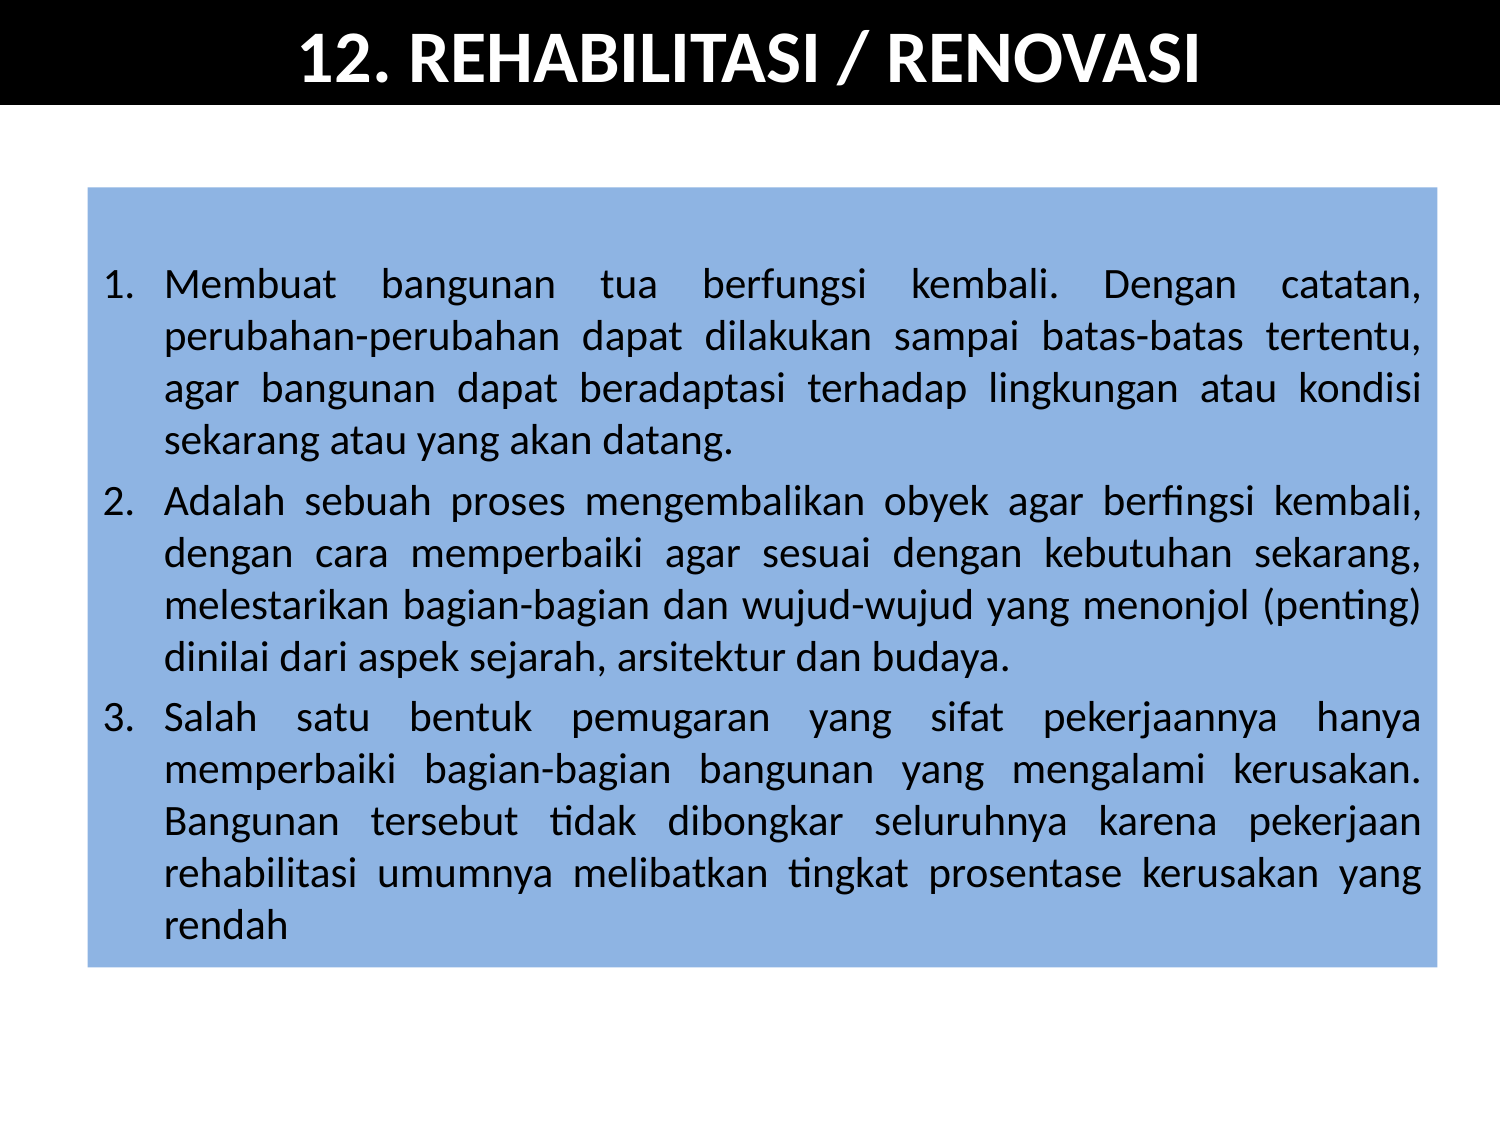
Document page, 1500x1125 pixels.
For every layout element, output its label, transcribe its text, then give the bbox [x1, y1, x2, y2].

title 12. REHABILITASI / RENOVASI [0, 0, 1500, 105]
list Membuat bangunan tua berfungsi kembali. Dengan catatan, perubahan-perubahan dapat dilakukan sampai batas-batas tertentu, agar bangunan dapat beradaptasi terhadap lingkungan atau kondisi sekarang atau yang akan datang. Adalah sebuah proses mengembalikan obyek agar berfingsi kembali, dengan cara memperbaiki agar sesuai dengan kebutuhan sekarang, melestarikan bagian-bagian dan wujud-wujud yang menonjol (penting) dinilai dari aspek sejarah, arsitektur dan budaya. Salah satu bentuk pemugaran yang sifat pekerjaannya hanya memperbaiki bagian-bagian bangunan yang mengalami kerusakan. Bangunan tersebut tidak dibongkar seluruhnya karena pekerjaan rehabilitasi umumnya melibatkan tingkat prosentase kerusakan yang rendah [87, 187, 1438, 968]
